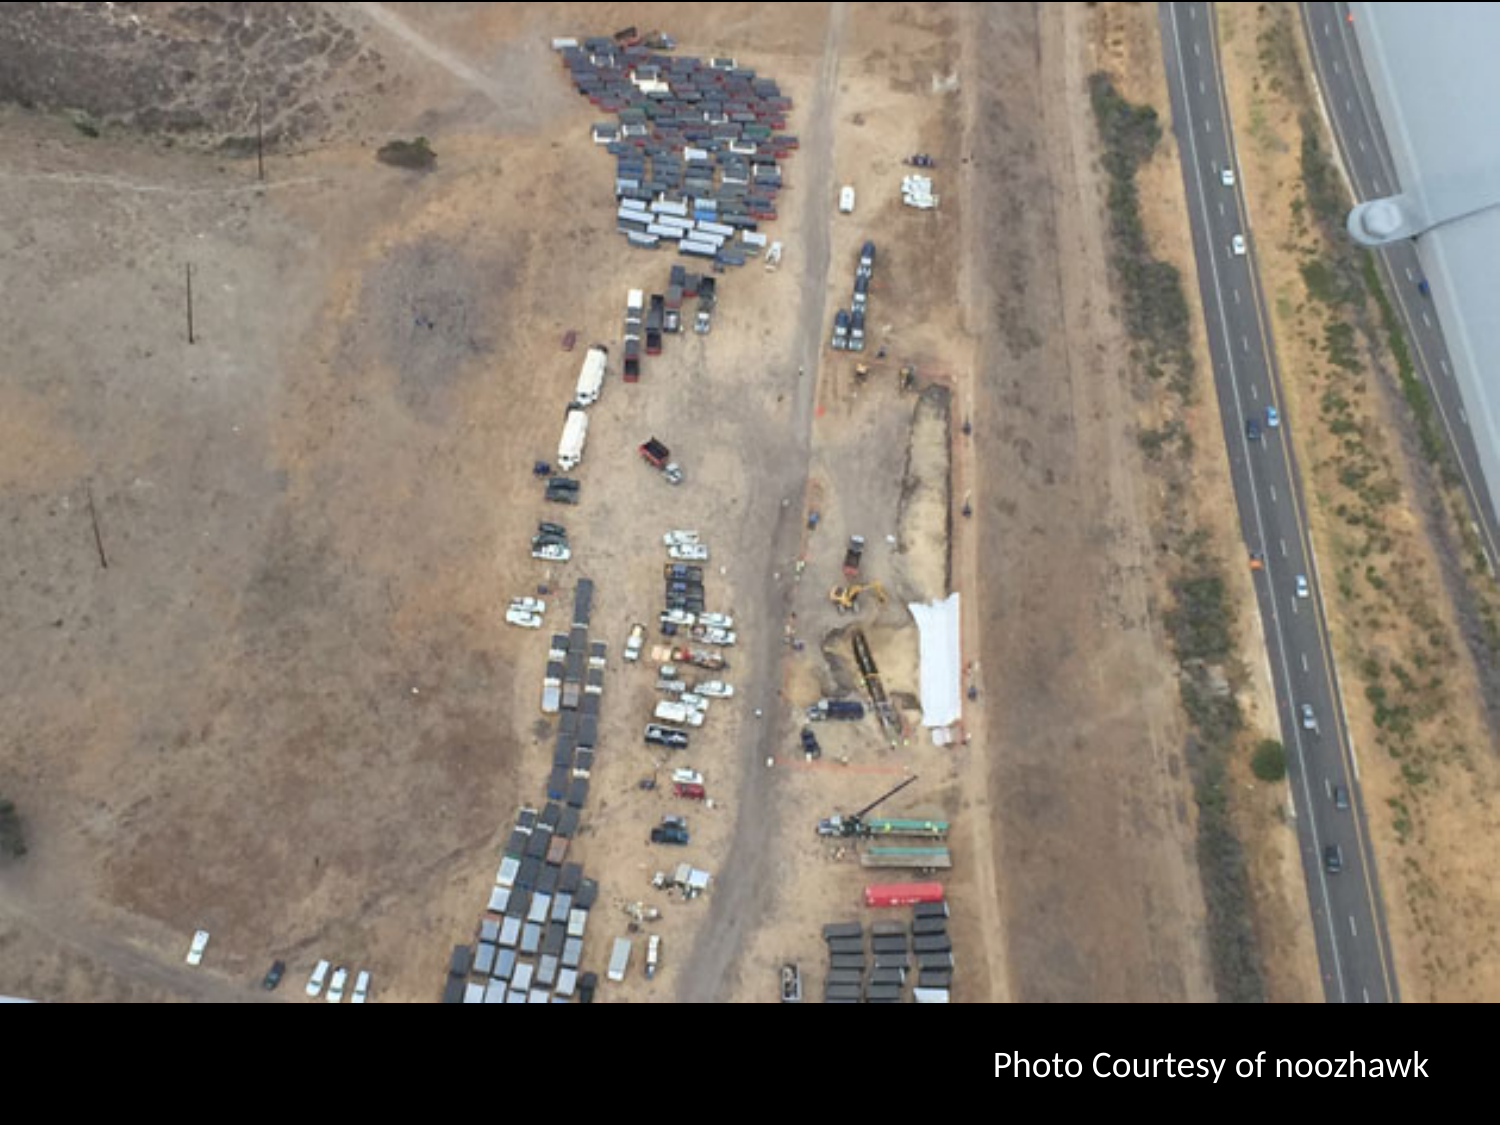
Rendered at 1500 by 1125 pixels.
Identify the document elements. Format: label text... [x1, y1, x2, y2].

text_box Photo Courtesy of noozhawk [978, 1032, 1445, 1093]
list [0, 2, 1500, 1004]
